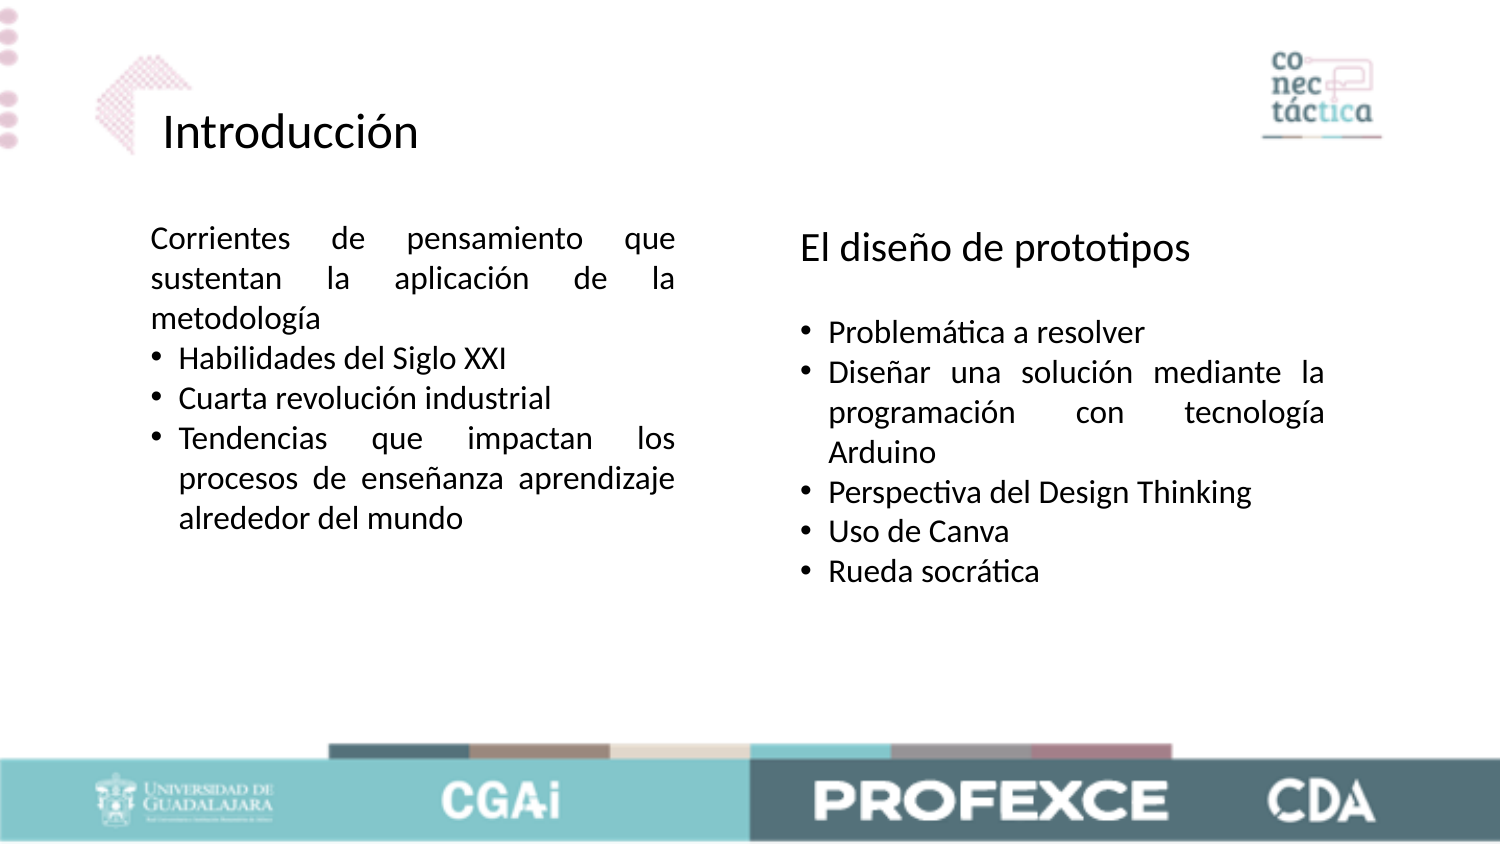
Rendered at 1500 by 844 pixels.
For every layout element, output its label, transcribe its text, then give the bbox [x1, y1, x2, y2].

text_box El diseño de prototipos Problemática a resolver Diseñar una solución mediante la programación con tecnología Arduino Perspectiva del Design Thinking Uso de Canva Rueda socrática [785, 212, 1341, 597]
text_box Corrientes de pensamiento que sustentan la aplicación de la metodología Habilidades del Siglo XXI Cuarta revolución industrial Tendencias que impactan los procesos de enseñanza aprendizaje alrededor del mundo [135, 209, 691, 544]
picture [0, 0, 1500, 844]
text_box Introducción [147, 91, 1046, 166]
